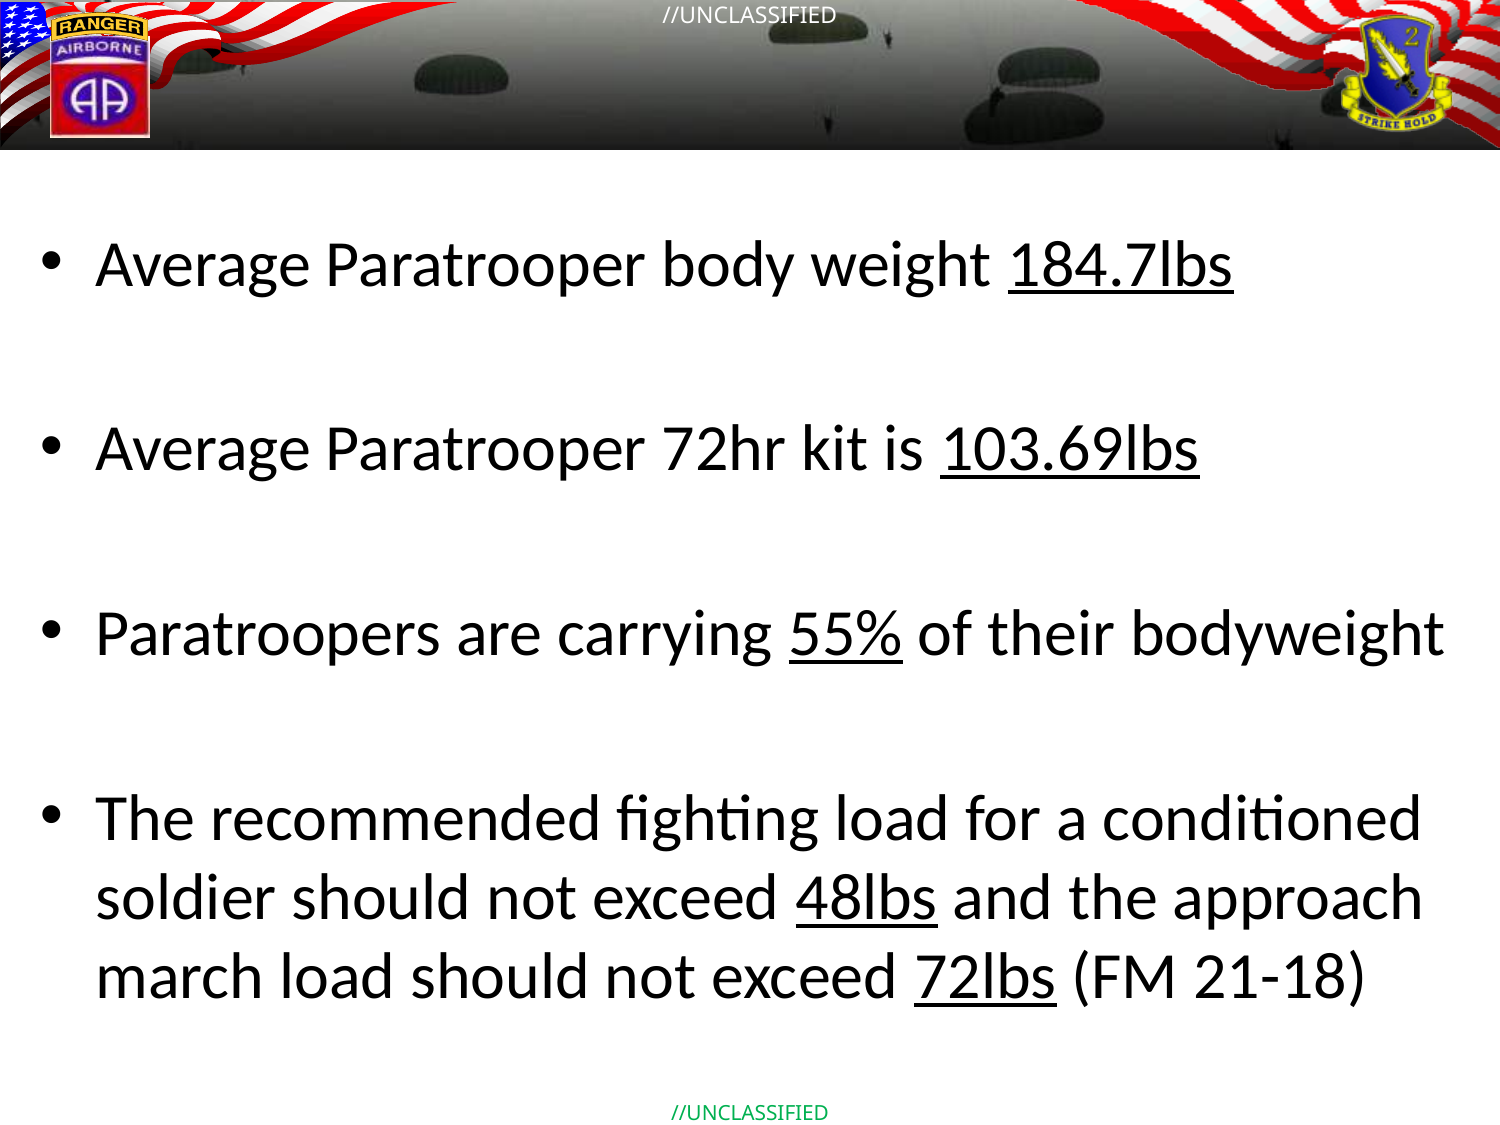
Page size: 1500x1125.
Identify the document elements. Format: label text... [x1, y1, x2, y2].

list Average Paratrooper body weight 184.7lbs Average Paratrooper 72hr kit is 103.69lbs Paratroopers are carrying 55% of their bodyweight The recommended fighting load for a conditioned soldier should not exceed 48lbs and the approach march load should not exceed 72lbs (FM 21-18) [24, 212, 1475, 1100]
picture [0, 0, 1500, 217]
